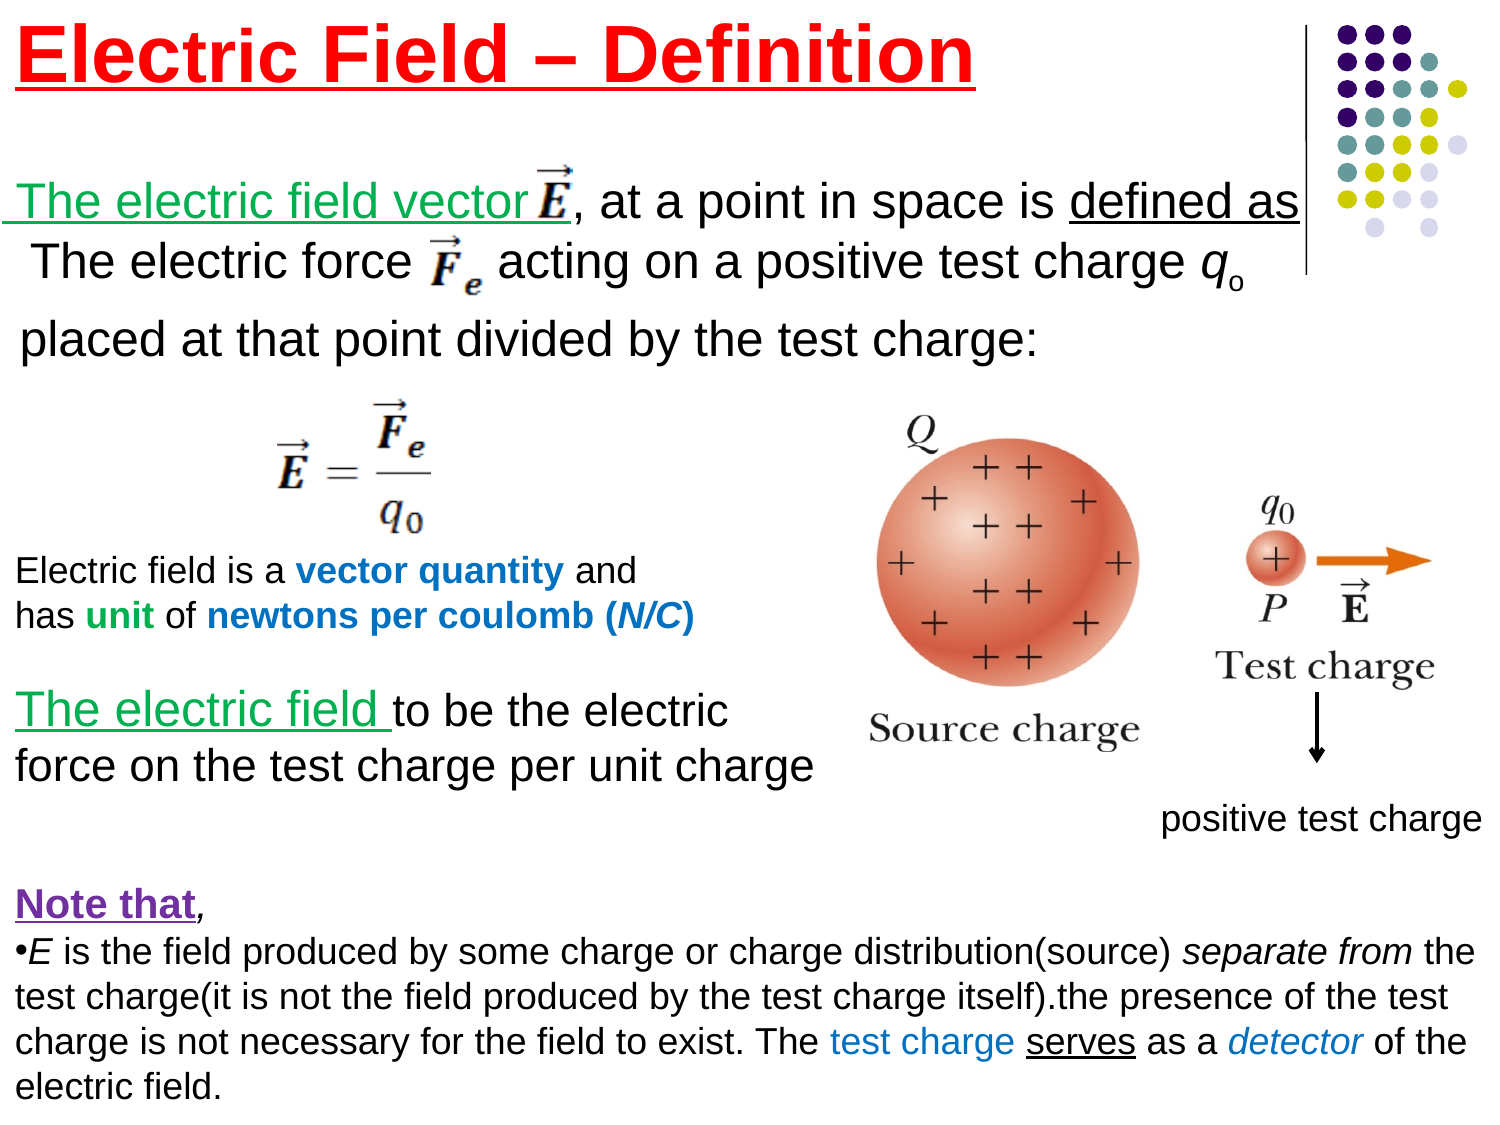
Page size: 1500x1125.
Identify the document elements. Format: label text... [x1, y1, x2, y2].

picture [277, 396, 432, 546]
picture [537, 160, 574, 243]
list The electric field vector , at a point in space is defined as The electric force acting on a positive test charge qo placed at that point divided by the test charge: [0, 160, 1389, 669]
text_box The electric field to be the electric force on the test charge per unit charge [0, 668, 845, 799]
picture [430, 231, 486, 308]
text_box Note that, E is the field produced by some charge or charge distribution(source) separate from the test charge(it is not the field produced by the test charge itself).the presence of the test charge is not necessary for the field to exist. The test charge serves as a detector of the electric field. [0, 869, 1500, 1115]
picture [867, 408, 1436, 752]
title Electric Field – Definition [0, 1, 1238, 107]
text_box positive test charge [1145, 786, 1498, 847]
text_box Electric field is a vector quantity and has unit of newtons per coulomb (N/C) [0, 538, 721, 644]
